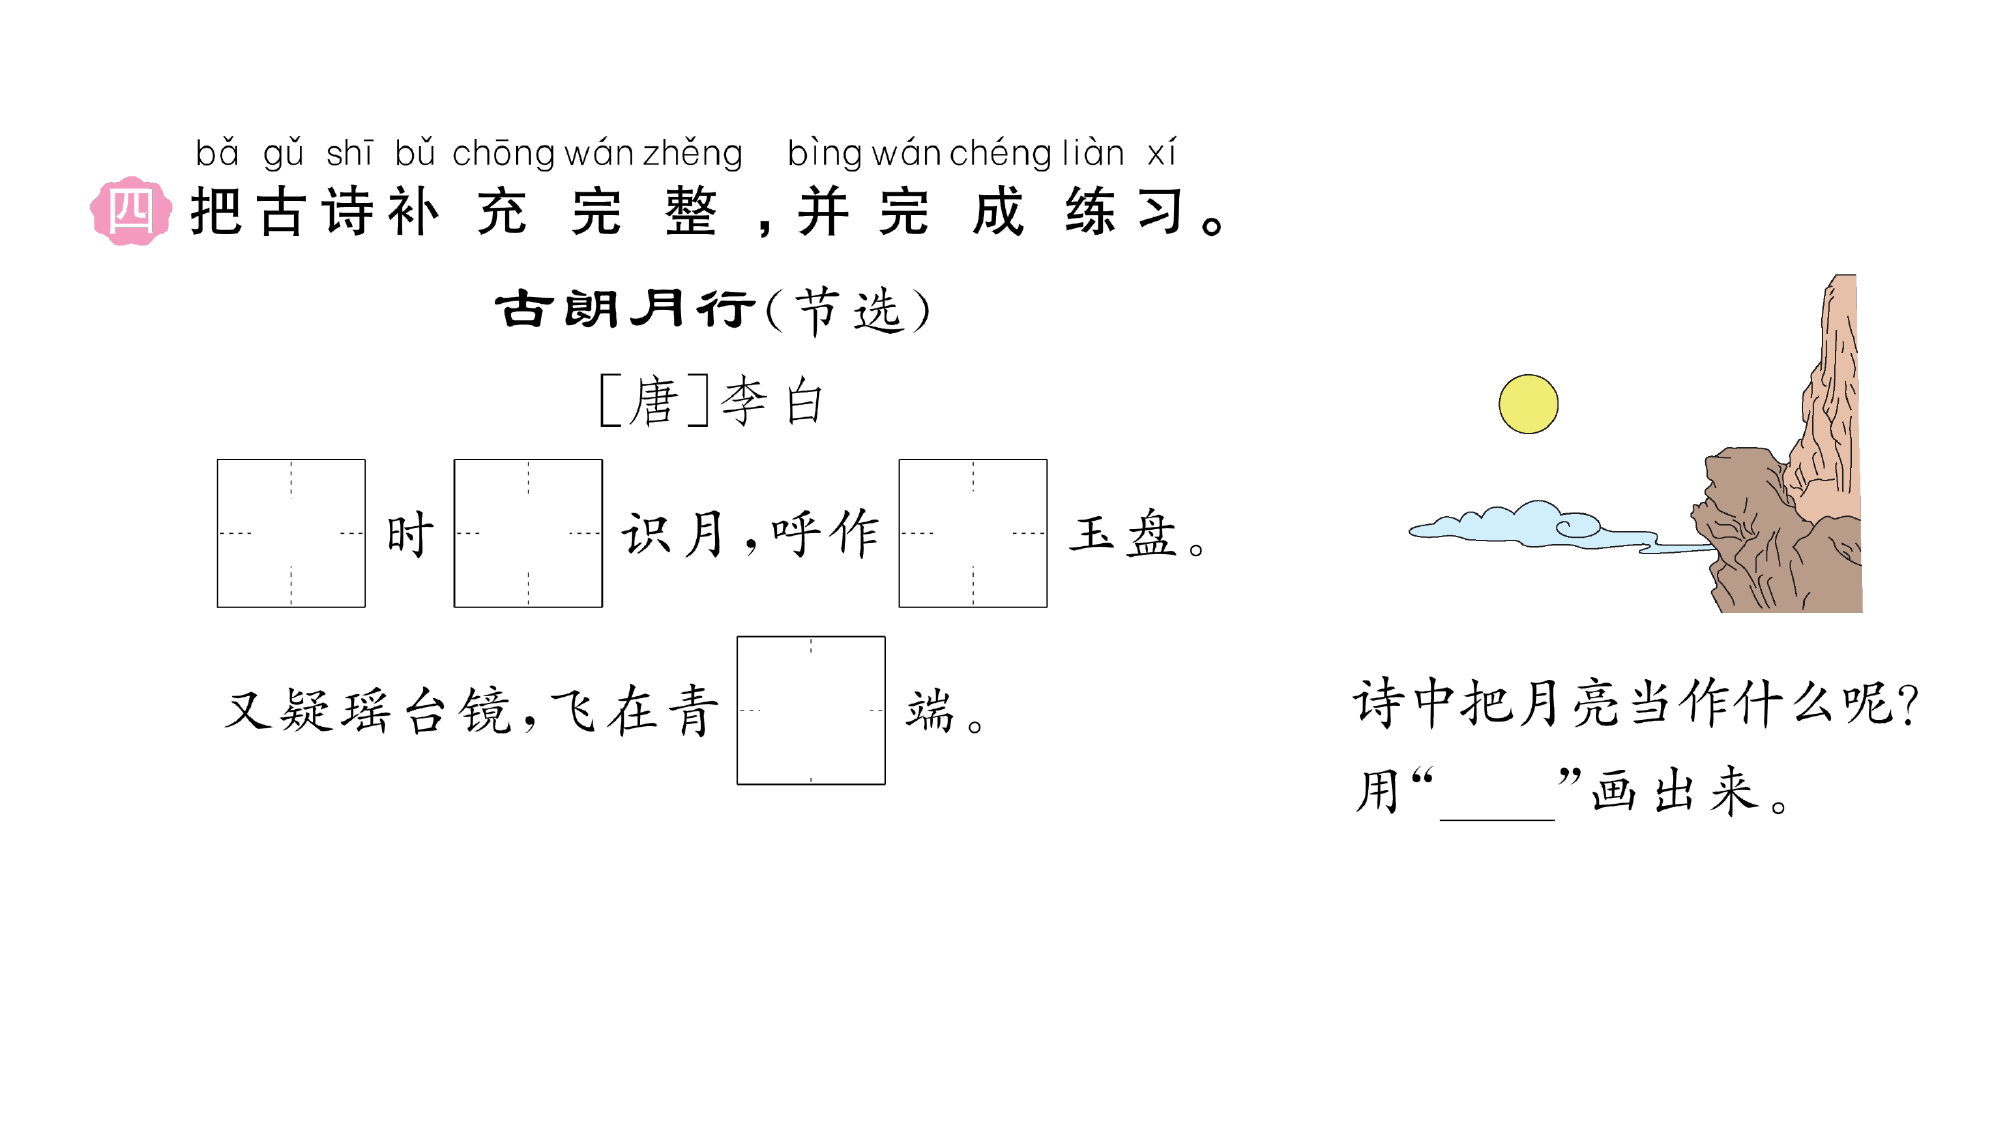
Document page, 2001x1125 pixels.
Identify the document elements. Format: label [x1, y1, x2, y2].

picture [53, 118, 1979, 984]
